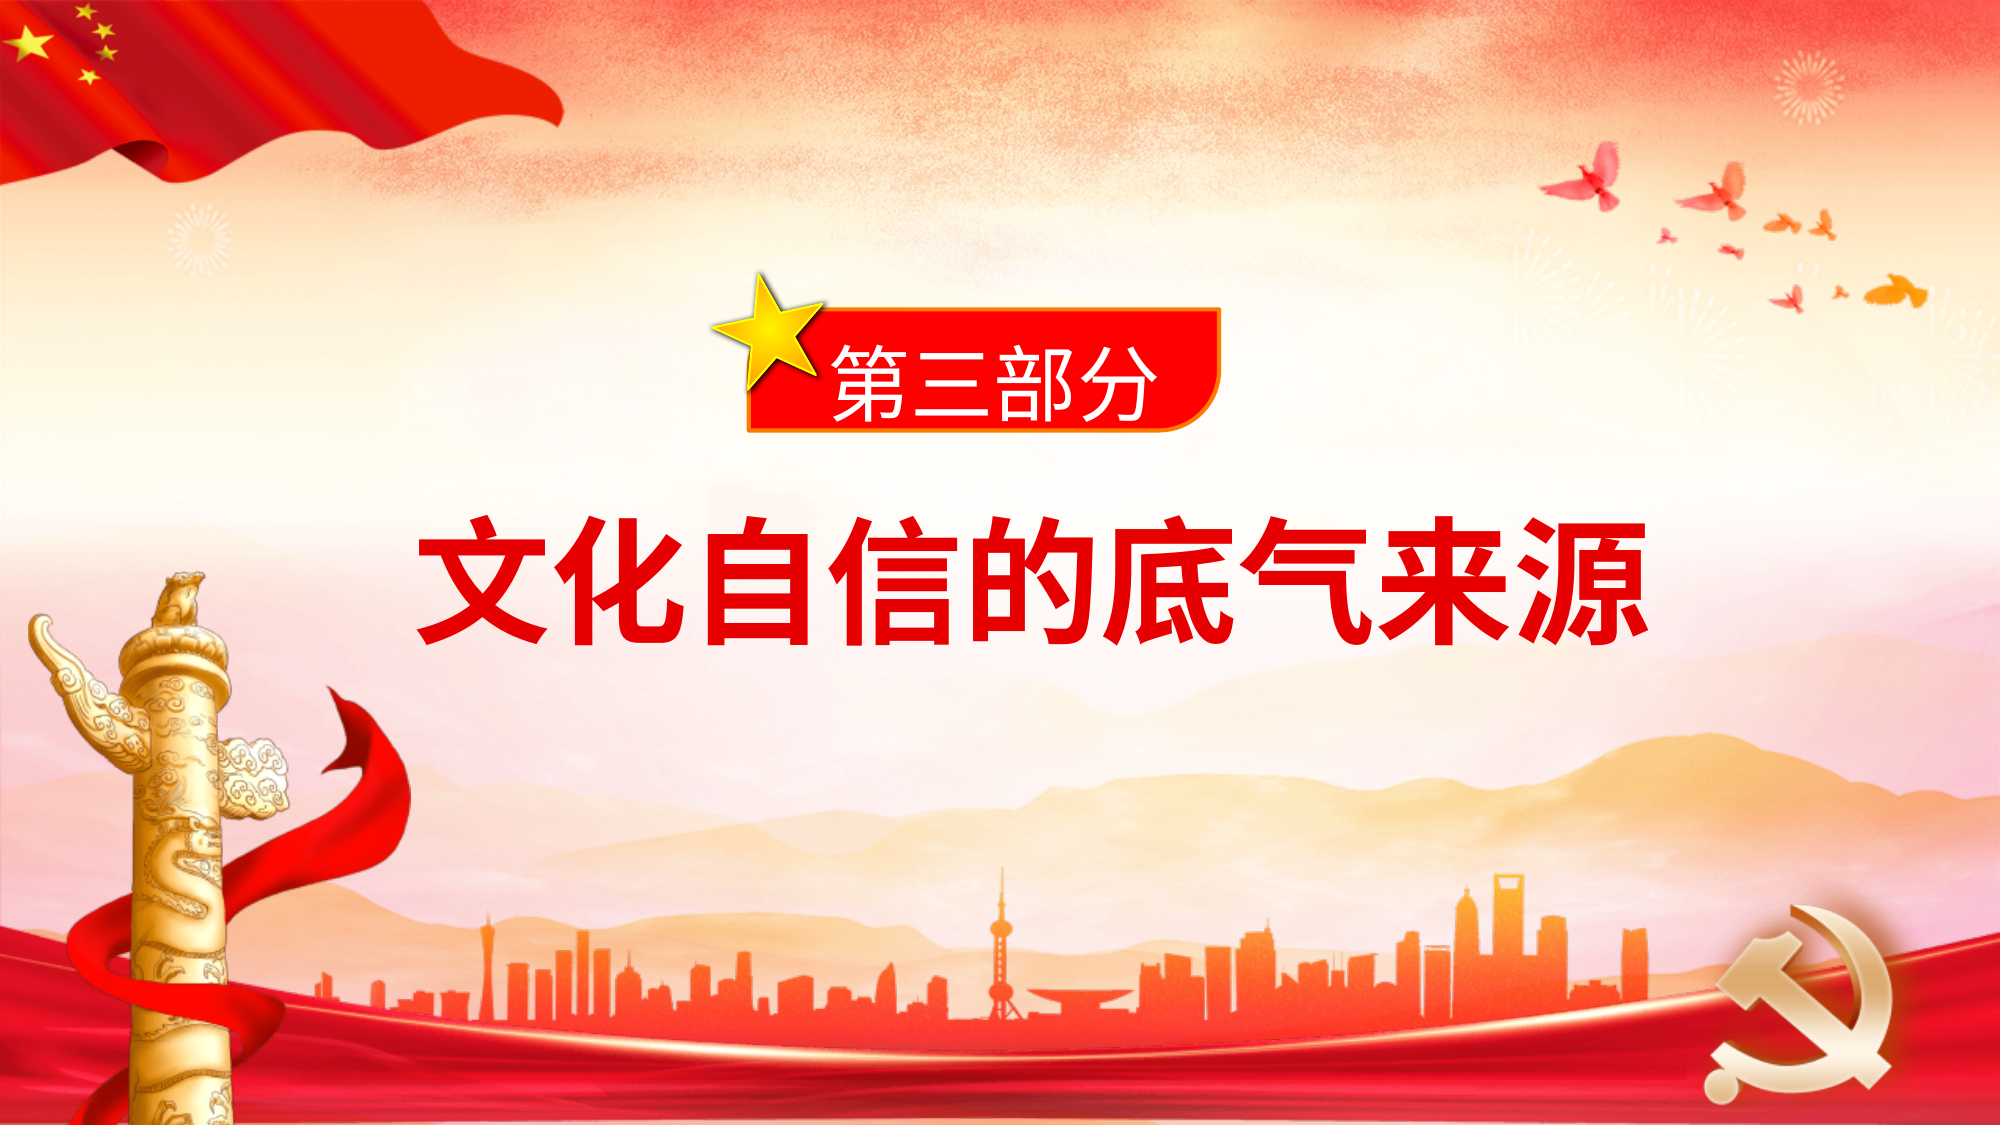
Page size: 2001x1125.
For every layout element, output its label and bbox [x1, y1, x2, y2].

text_box [683, 273, 1305, 434]
picture [0, 0, 2000, 1125]
